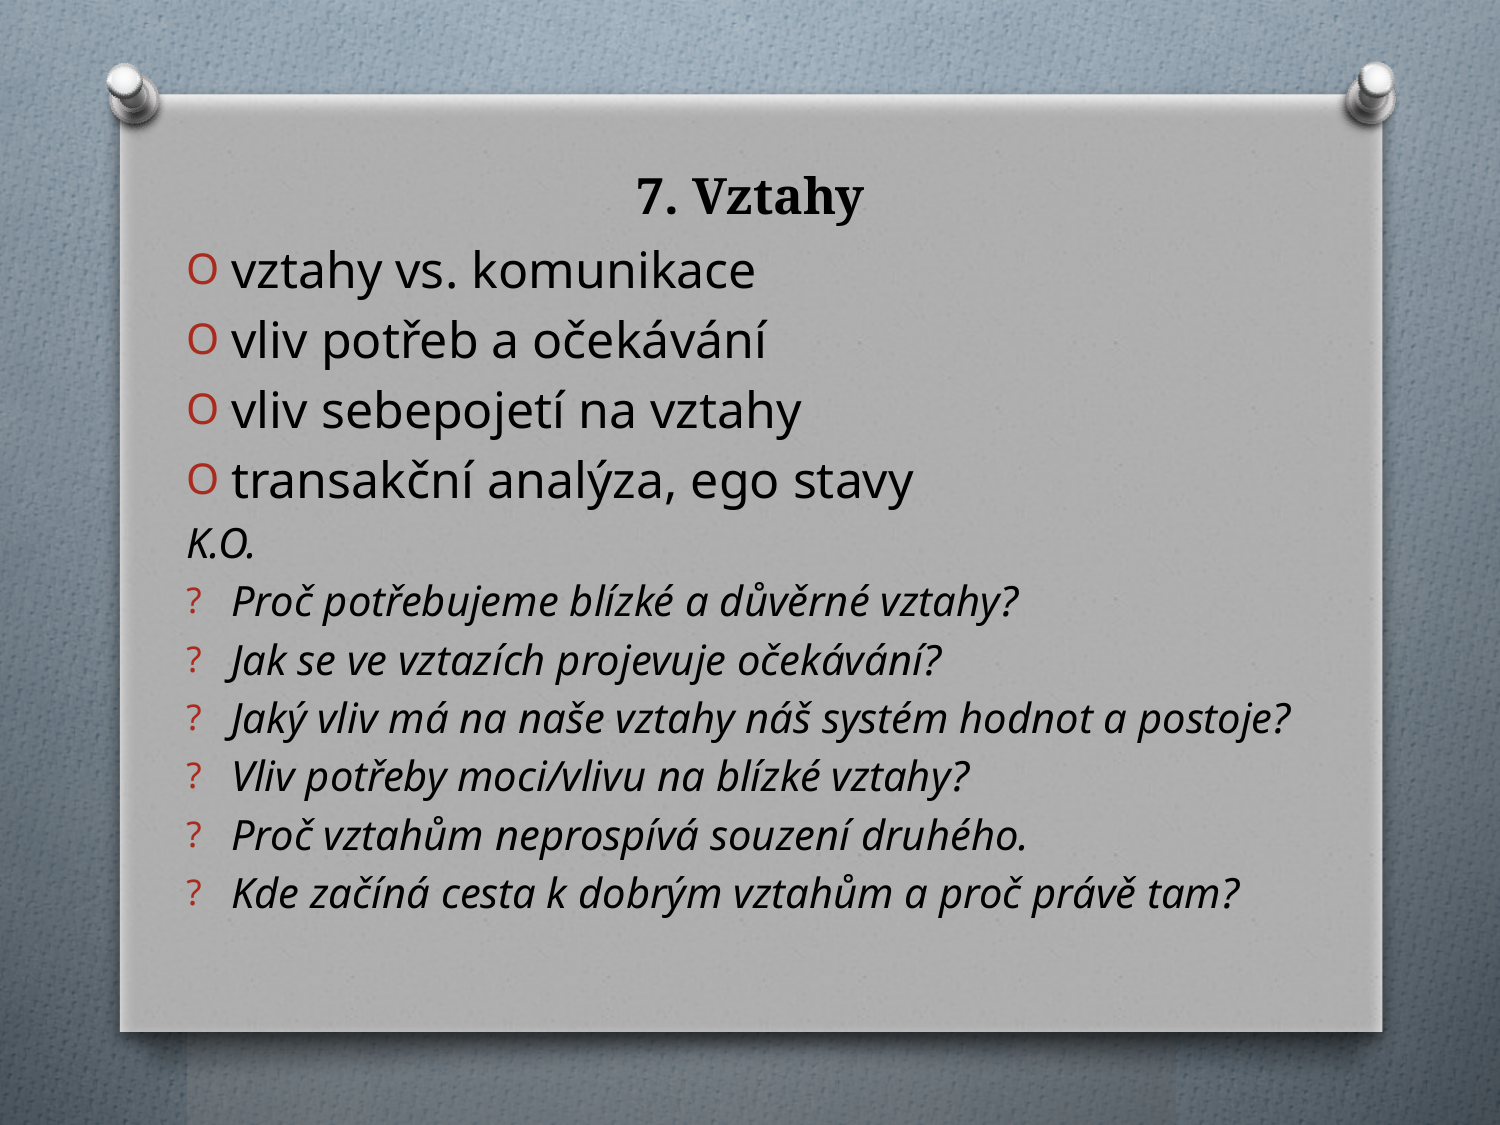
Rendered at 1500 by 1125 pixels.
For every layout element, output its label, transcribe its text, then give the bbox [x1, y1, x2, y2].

title 7. Vztahy [179, 134, 1323, 256]
list vztahy vs. komunikace vliv potřeb a očekávání vliv sebepojetí na vztahy transakční analýza, ego stavy K.O. Proč potřebujeme blízké a důvěrné vztahy? Jak se ve vztazích projevuje očekávání? Jaký vliv má na naše vztahy náš systém hodnot a postoje? Vliv potřeby moci/vlivu na blízké vztahy? Proč vztahům neprospívá souzení druhého. Kde začíná cesta k dobrým vztahům a proč právě tam? [171, 230, 1317, 976]
picture [75, 29, 198, 153]
picture [1317, 35, 1439, 156]
